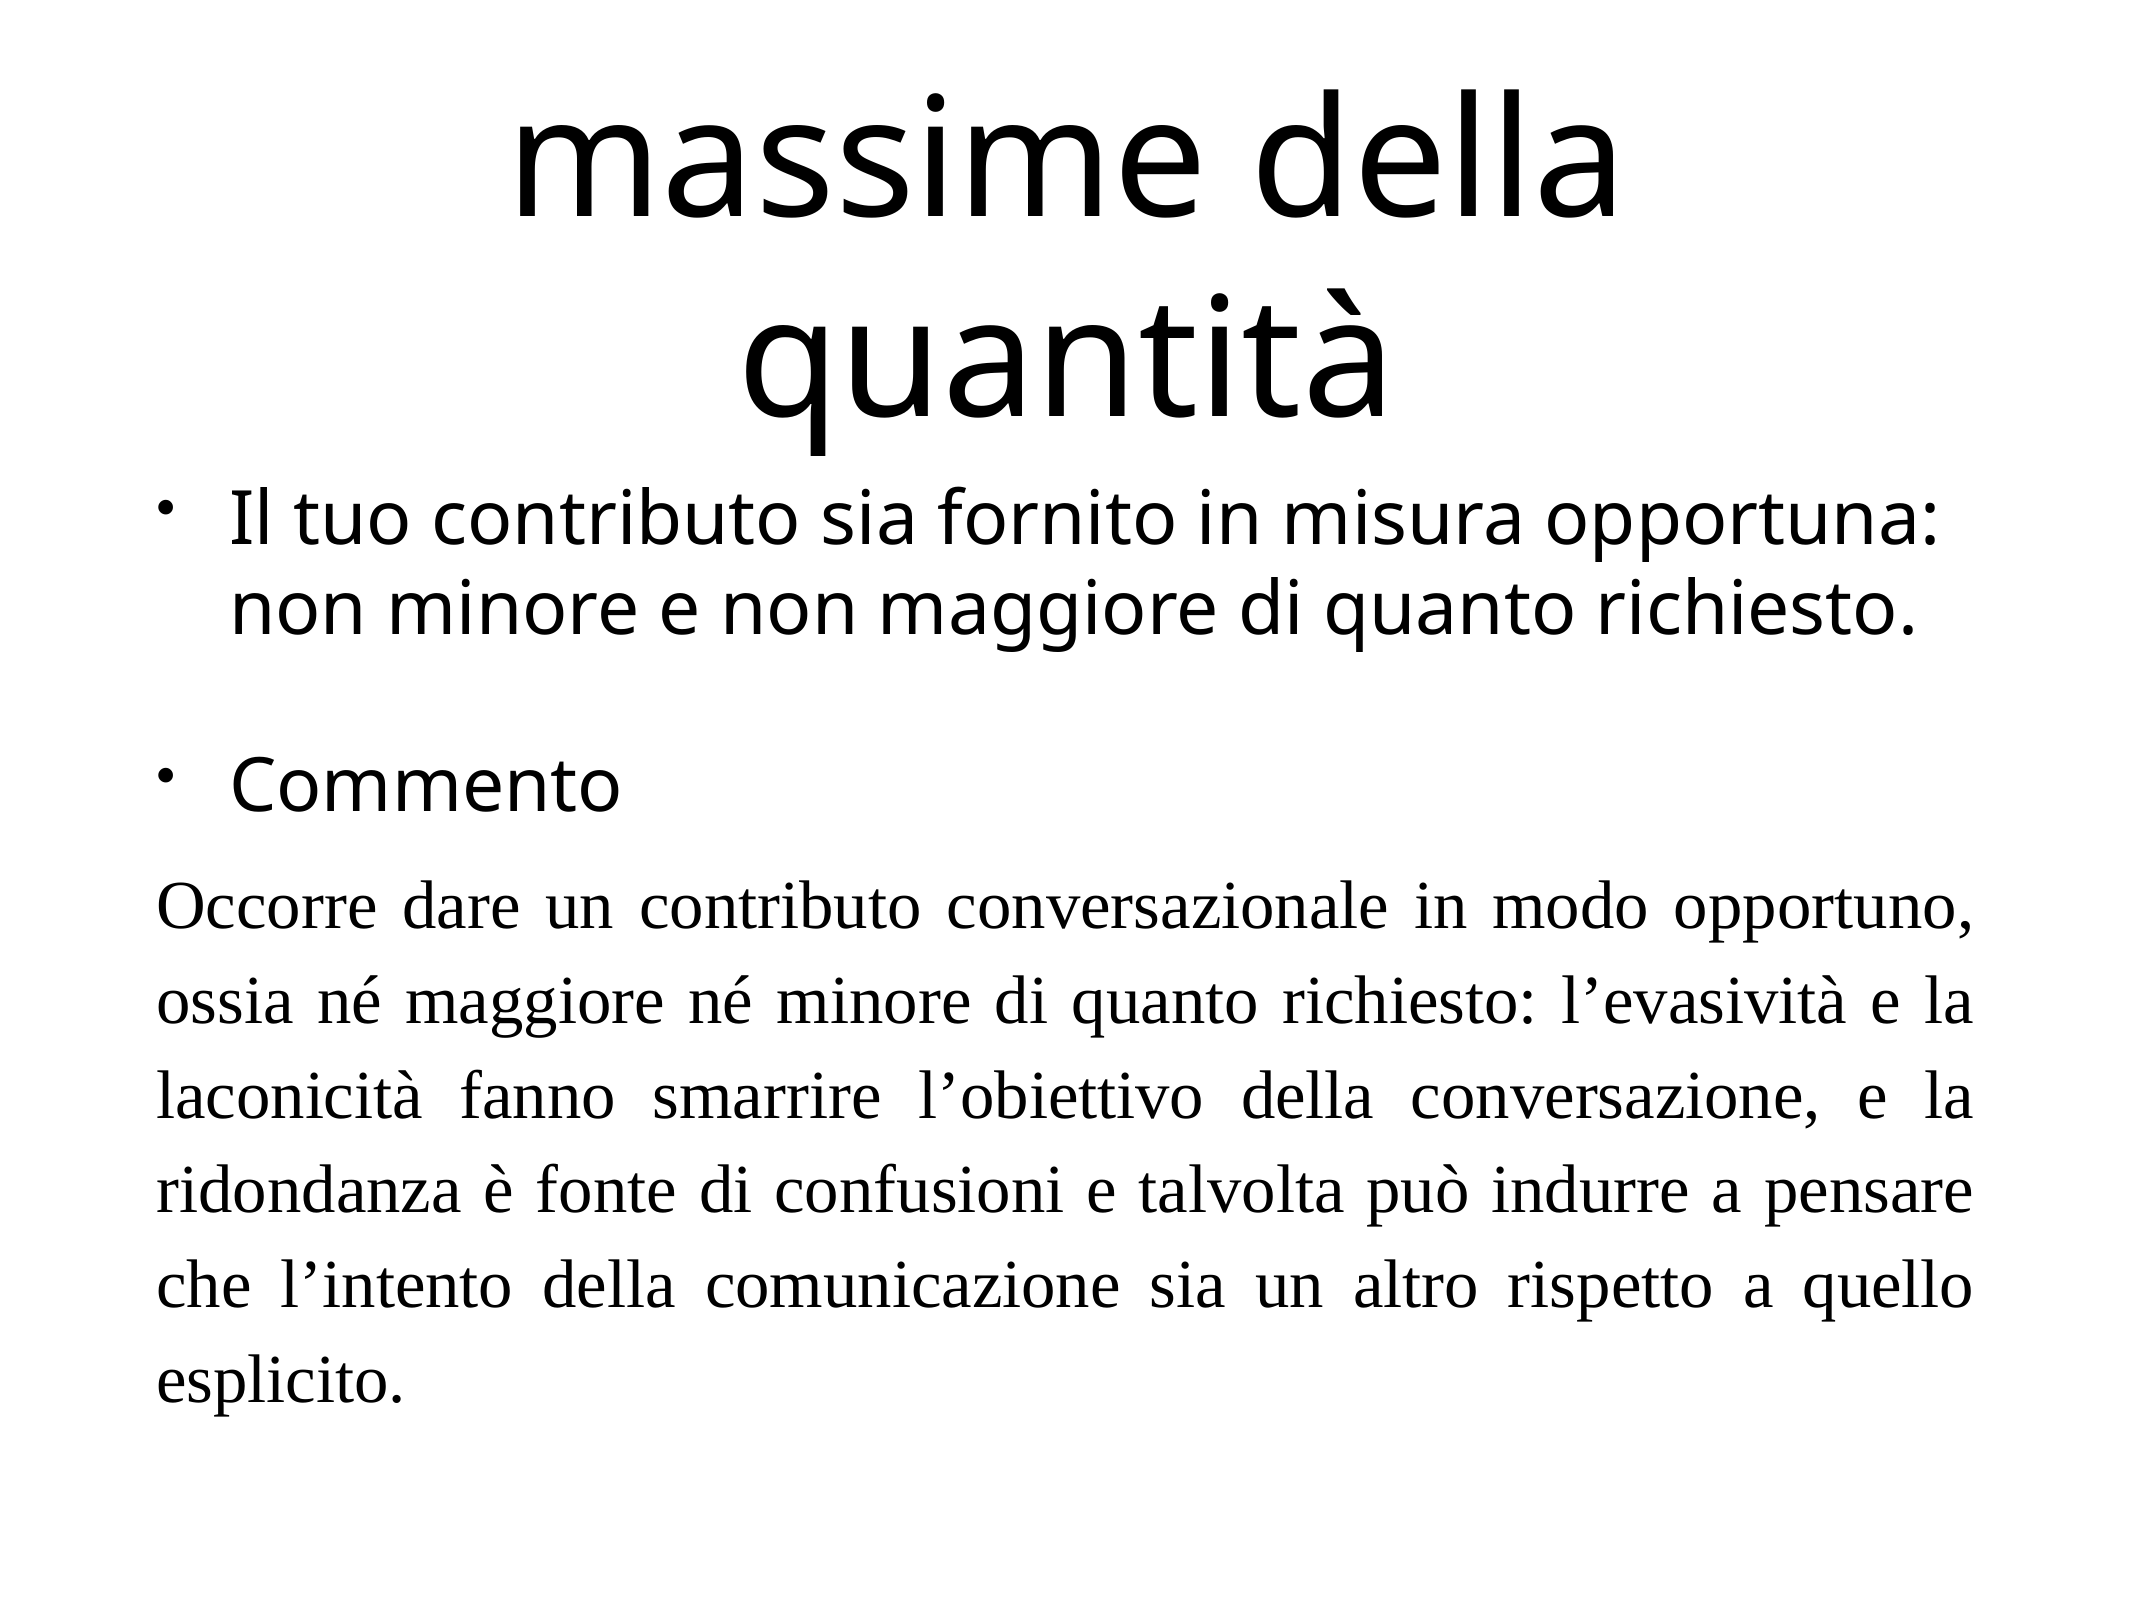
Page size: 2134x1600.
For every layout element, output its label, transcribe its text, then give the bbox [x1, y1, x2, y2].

list Il tuo contributo sia fornito in misura opportuna: non minore e non maggiore di quanto richiesto. Commento Occorre dare un contributo conversazionale in modo opportuno, ossia né maggiore né minore di quanto richiesto: l’evasività e la laconicità fanno smarrire l’obiettivo della conversazione, e la ridondanza è fonte di confusioni e talvolta può indurre a pensare che l’intento della comunicazione sia un altro rispetto a quello esplicito. [155, 426, 1978, 1459]
title massime della quantità [155, 72, 1978, 426]
